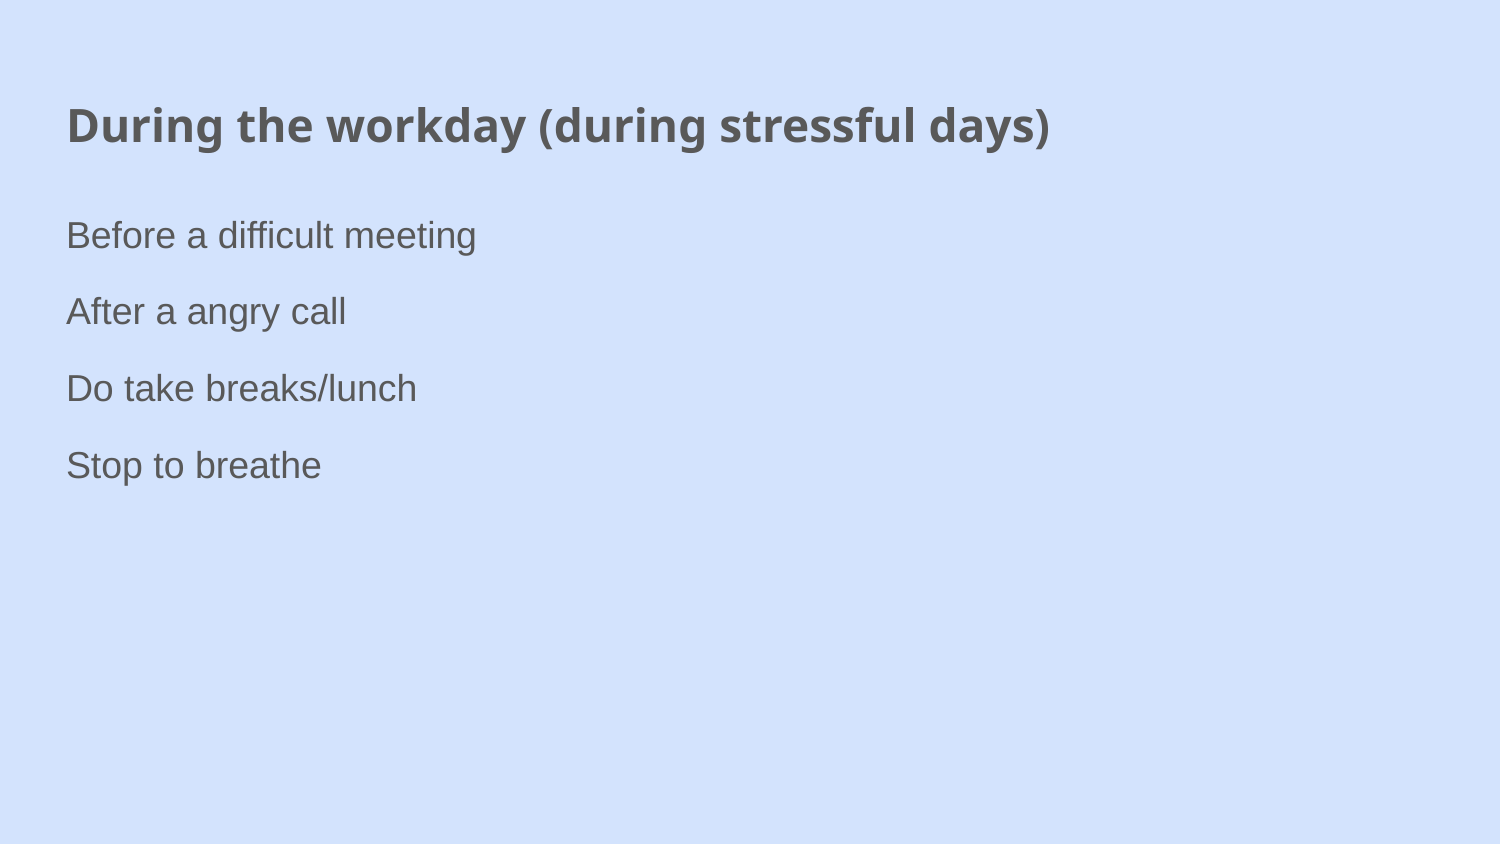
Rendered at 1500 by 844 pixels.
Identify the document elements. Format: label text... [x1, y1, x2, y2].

list Before a difficult meeting After a angry call Do take breaks/lunch Stop to breathe [51, 189, 1449, 750]
title During the workday (during stressful days) [51, 72, 1449, 167]
